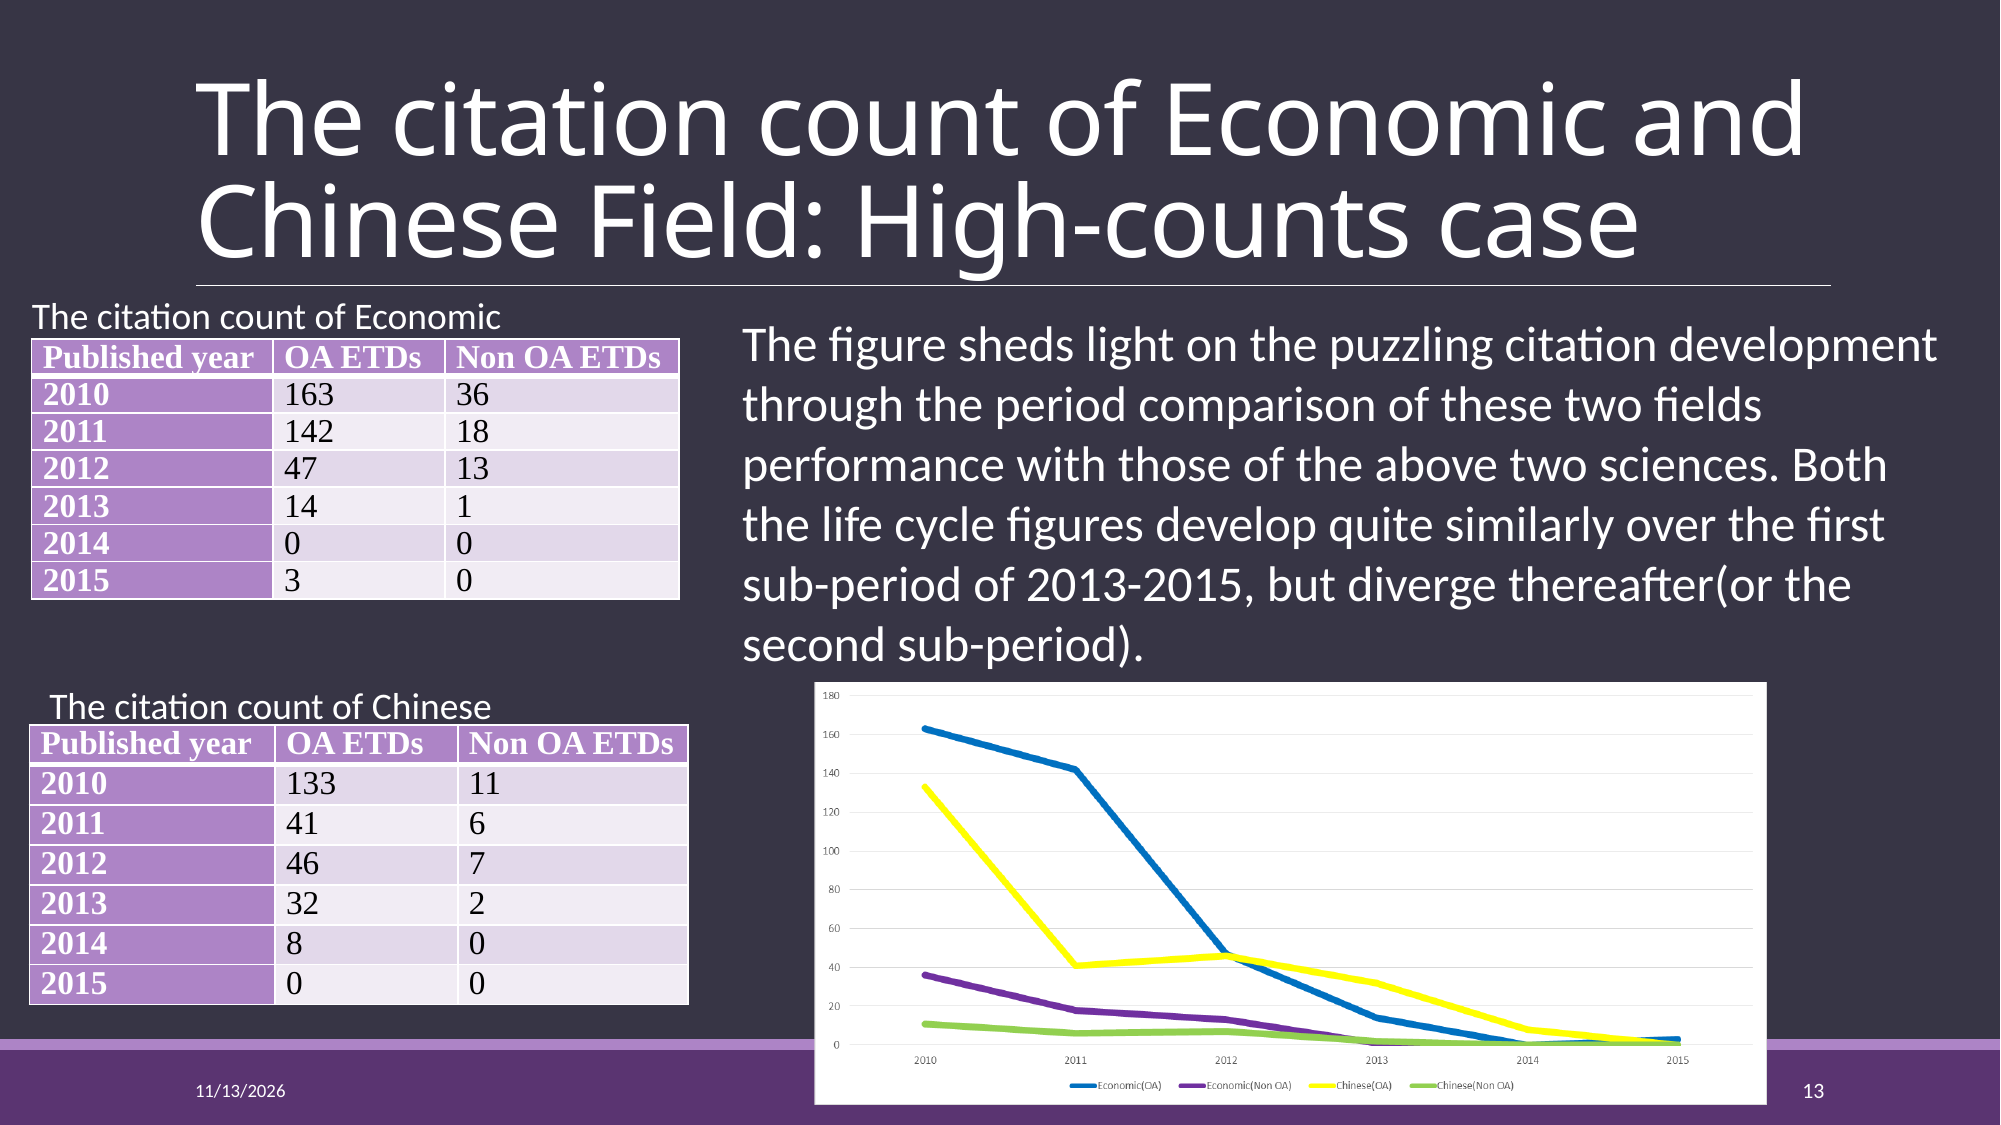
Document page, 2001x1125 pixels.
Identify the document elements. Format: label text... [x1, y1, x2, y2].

table_cell 0 [274, 525, 444, 561]
table_cell 2012 [30, 846, 274, 884]
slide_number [180, 1059, 586, 1120]
table_cell 0 [459, 965, 687, 1004]
table_cell 46 [276, 846, 457, 884]
table_cell 36 [446, 379, 678, 412]
table_cell 6 [459, 806, 687, 844]
table_header Published year [32, 345, 272, 373]
slide_number 13 [1624, 1059, 1840, 1120]
table_cell 2 [459, 886, 687, 924]
table_header Non OA ETDs [459, 726, 687, 762]
table_cell 2010 [32, 379, 272, 412]
table_cell 13 [446, 451, 678, 486]
table_cell 2015 [32, 562, 272, 598]
table_cell 1 [446, 488, 678, 524]
text_box The citation count of Economic [17, 284, 526, 345]
table_header OA ETDs [276, 735, 457, 762]
table_cell 3 [274, 562, 444, 598]
text_box The figure sheds light on the puzzling citation development through the period comparison of these two fields performance with those of the above two sciences. Both the life cycle figures develop quite similarly over the first sub-period of 2013-2015, but diverge thereafter(or the second sub-period). [727, 304, 1957, 679]
picture [813, 682, 1768, 1106]
table_cell 2012 [32, 451, 272, 486]
table_cell 41 [276, 806, 457, 844]
table_cell 0 [459, 926, 687, 964]
table_cell 47 [274, 451, 444, 486]
table_cell 2014 [32, 525, 272, 561]
table_cell 2011 [30, 806, 274, 844]
table_cell 7 [459, 846, 687, 884]
table_cell 2010 [30, 767, 274, 804]
table_cell 133 [276, 767, 457, 804]
table_cell 18 [446, 414, 678, 449]
table_cell 2014 [30, 926, 274, 964]
table_cell 2013 [30, 886, 274, 924]
table_cell 11 [459, 767, 687, 804]
table_header Published year [30, 726, 274, 762]
table_cell 163 [274, 379, 444, 412]
table_cell 0 [276, 965, 457, 1004]
table_header OA ETDs [274, 345, 444, 373]
table_cell 14 [274, 488, 444, 524]
table_cell 0 [446, 562, 678, 598]
table_cell 2015 [30, 965, 274, 1004]
table_cell 2011 [32, 414, 272, 449]
table_cell 8 [276, 926, 457, 964]
title The citation count of Economic and Chinese Field: High-counts case [180, 47, 1830, 285]
table_cell 142 [274, 414, 444, 449]
table_cell 2013 [32, 488, 272, 524]
table_header Non OA ETDs [446, 340, 678, 373]
text_box The citation count of Chinese [34, 674, 508, 735]
table_cell 32 [276, 886, 457, 924]
table_cell 0 [446, 525, 678, 561]
